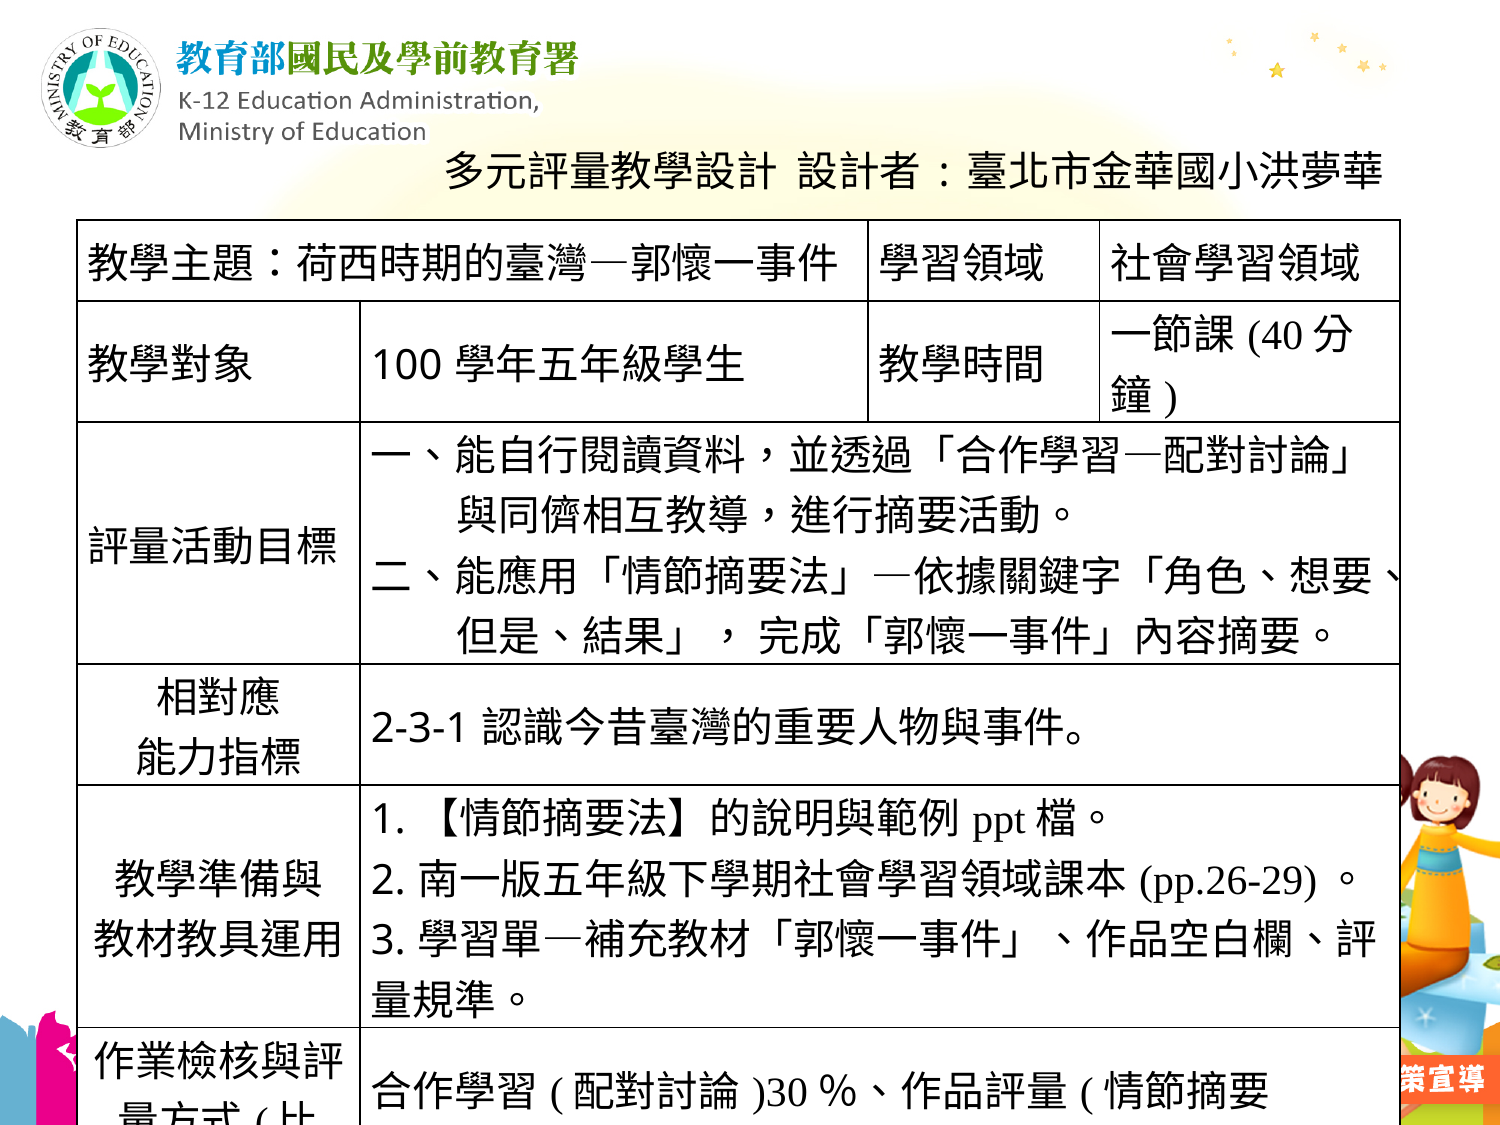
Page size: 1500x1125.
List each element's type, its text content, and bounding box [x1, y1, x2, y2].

picture [0, 0, 1500, 1125]
table_header 學習領域 [869, 221, 1099, 300]
table_cell 教學時間 [869, 302, 1099, 421]
table_cell 100學年五年級學生 [361, 302, 867, 421]
table_cell 一節課(40分鐘) [1100, 302, 1399, 421]
table_cell 一、能自行閱讀資料，並透過「合作學習—配對討論」 與同儕相互教導，進行摘要活動。 二、能應用「情節摘要法」—依據關鍵字「角色、想要、 但是、結果」， 完成「郭懷一事件」內容摘要。 [361, 423, 1399, 663]
table_cell 作業檢核與評量方式(比例) [78, 1028, 359, 1125]
table_cell 教學對象 [78, 302, 359, 421]
table_cell 2-3-1認識今昔臺灣的重要人物與事件。 [361, 665, 1399, 784]
text_box 多元評量教學設計 設計者:臺北市金華國小洪夢華 [429, 137, 1399, 203]
table_header 社會學習領域 [1100, 221, 1399, 300]
table_cell 評量活動目標 [78, 423, 359, 663]
table_cell 合作學習(配對討論)30％、作品評量(情節摘要法)70％ [361, 1028, 1399, 1125]
table_cell 相對應 能力指標 [78, 665, 359, 784]
table_cell 1.【情節摘要法】的說明與範例ppt檔。 2.南一版五年級下學期社會學習領域課本(pp.26-29)。 3.學習單—補充教材「郭懷一事件」、作品空白欄、評量規準。 [361, 786, 1399, 1027]
table_header 教學主題：荷西時期的臺灣—郭懷一事件 [78, 221, 867, 300]
table_cell 教學準備與 教材教具運用 [78, 786, 359, 1027]
